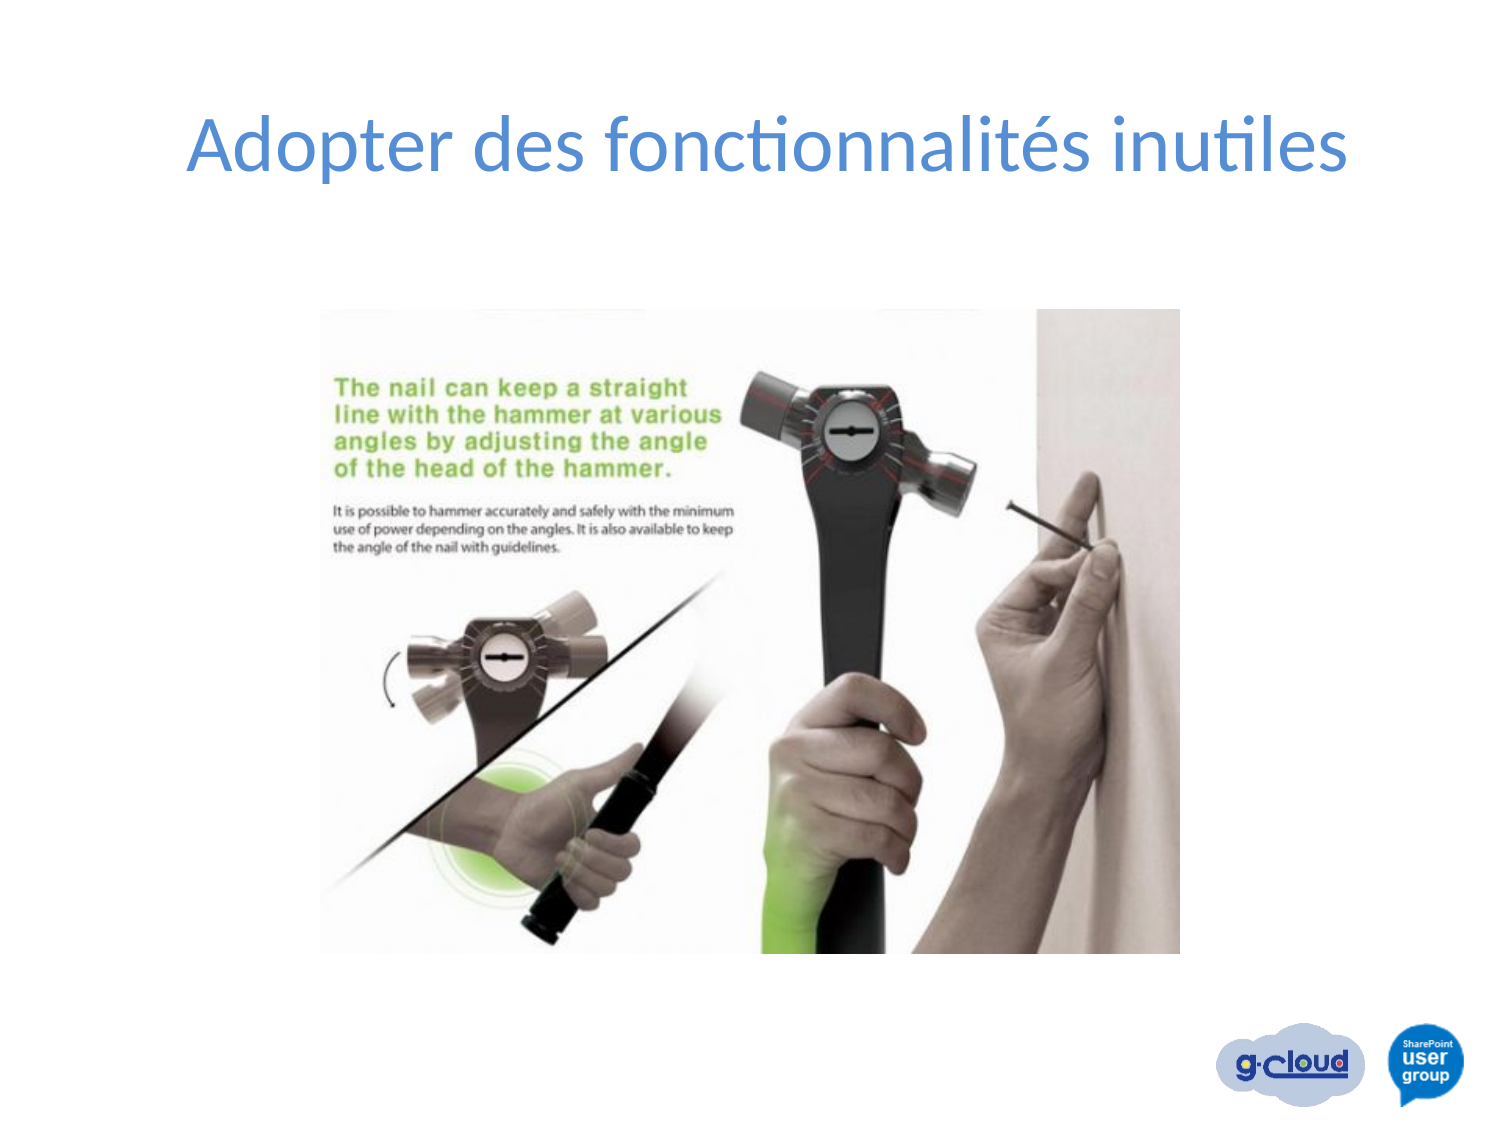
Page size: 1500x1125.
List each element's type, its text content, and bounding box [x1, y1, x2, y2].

picture [1216, 1023, 1365, 1107]
title Adopter des fonctionnalités inutiles [112, 45, 1425, 233]
picture [1387, 1023, 1482, 1107]
picture [319, 309, 1180, 954]
